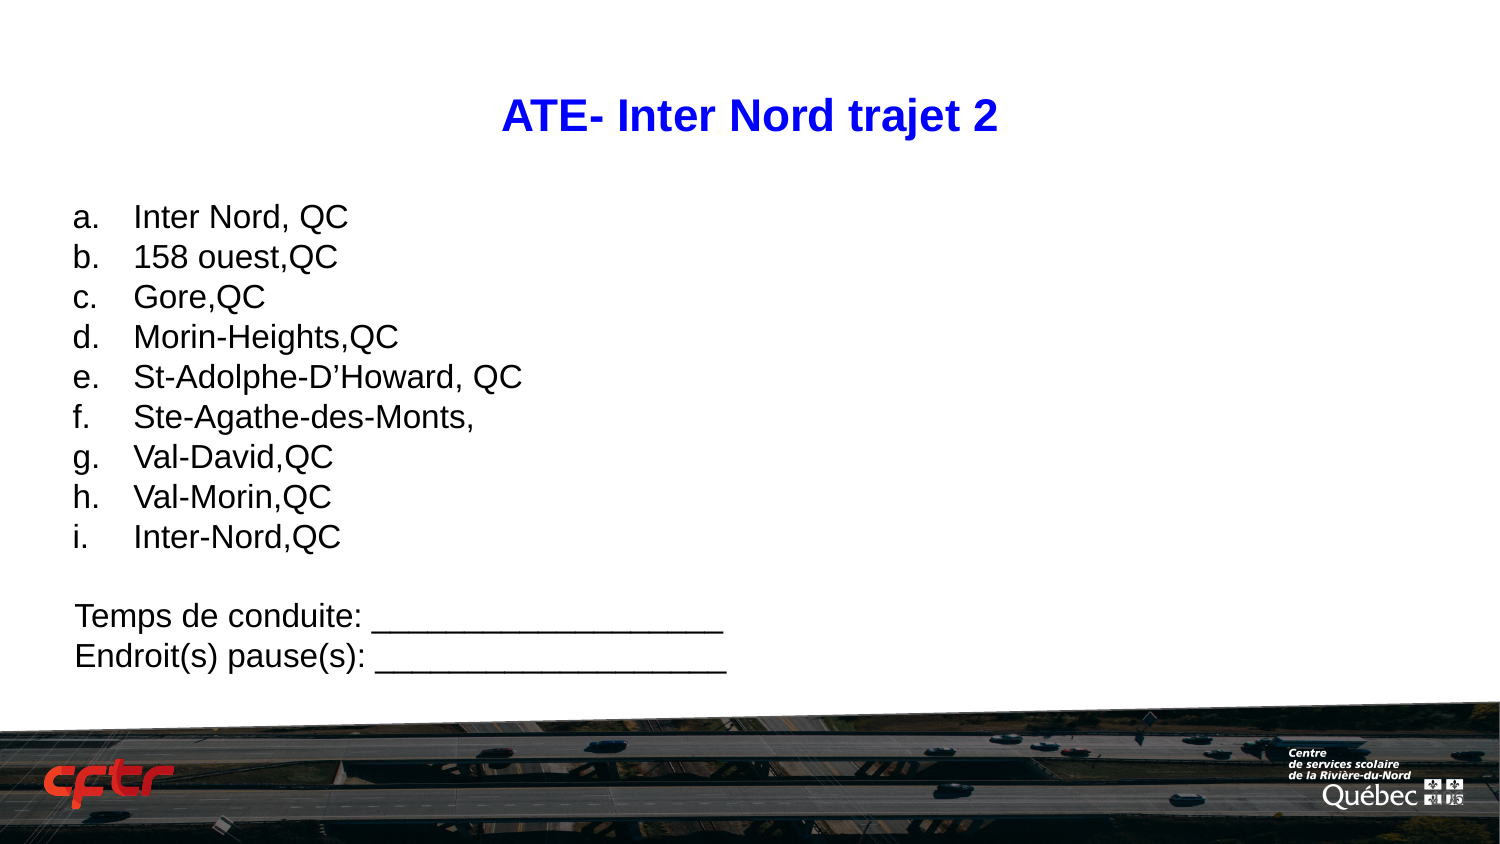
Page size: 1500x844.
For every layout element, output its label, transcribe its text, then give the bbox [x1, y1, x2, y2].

picture [0, 704, 1499, 844]
title ATE- Inter Nord trajet 2 Inter Nord, QC 158 ouest,QC Gore,QC Morin-Heights,QC St-Adolphe-D’Howard, QC Ste-Agathe-des-Monts, Val-David,QC Val-Morin,QC Inter-Nord,QC Temps de conduite: ___________________ Endroit(s) pause(s): ___________________ [29, 489, 1471, 806]
slide_number ‹#› [1389, 764, 1480, 830]
